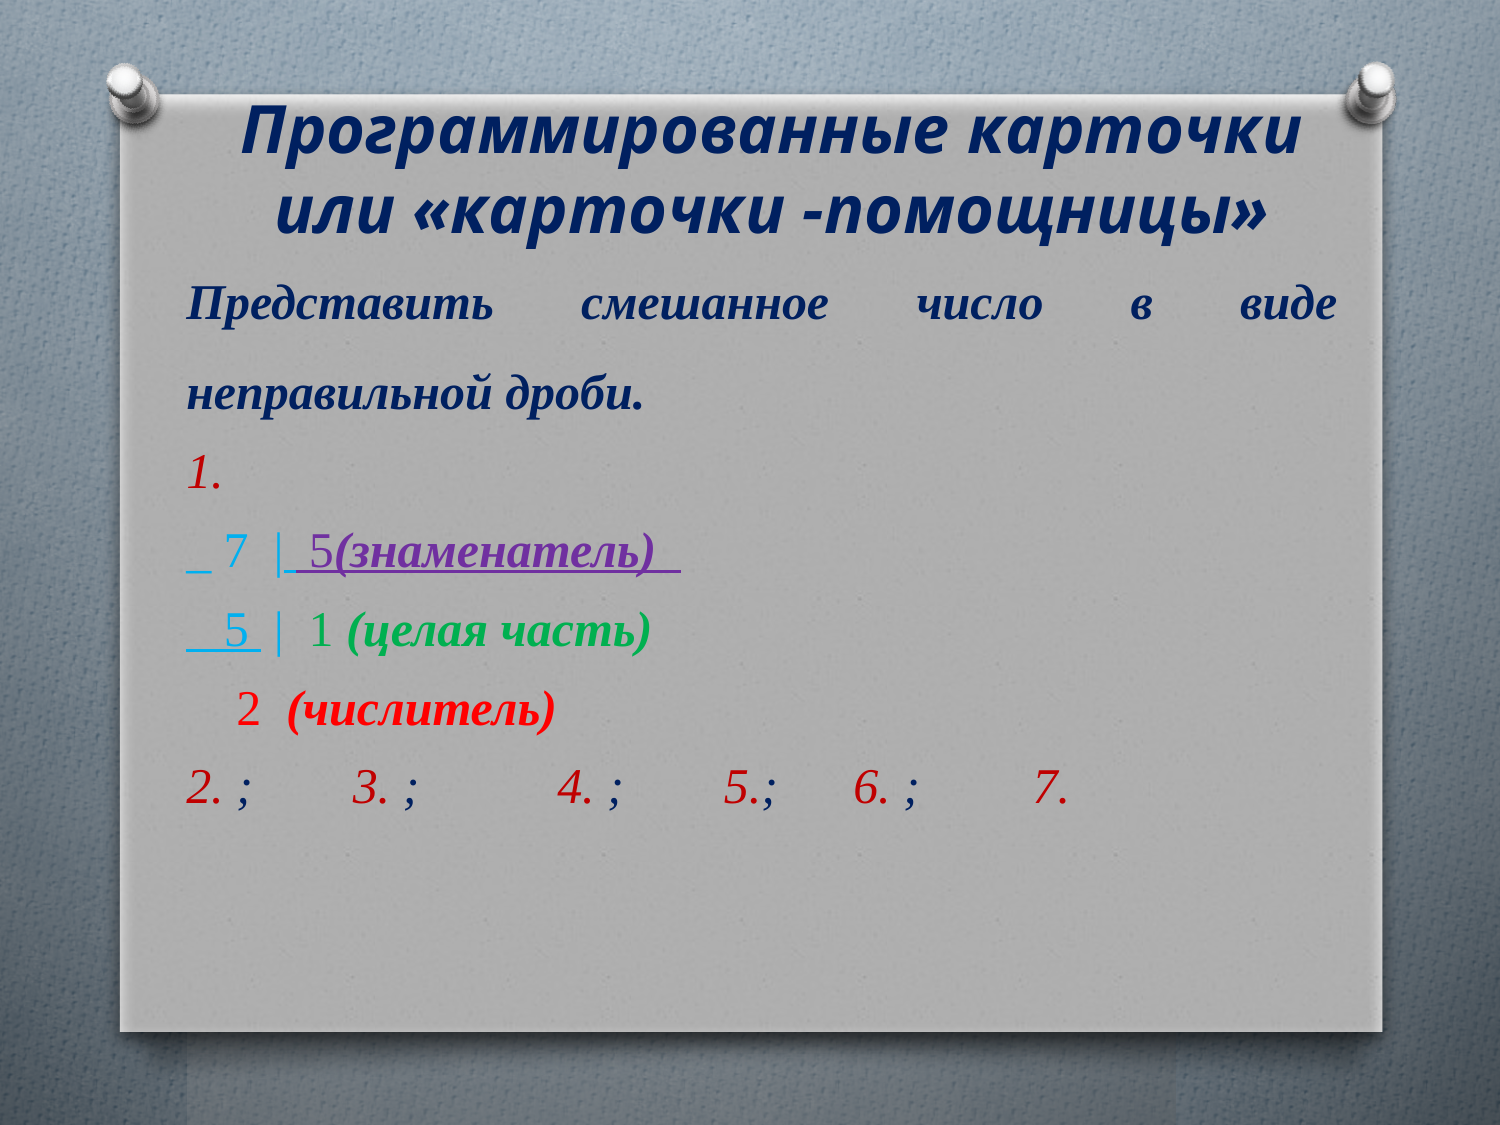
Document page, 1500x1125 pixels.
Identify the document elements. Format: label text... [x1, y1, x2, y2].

title Программированные карточки или «карточки -помощницы» [179, 78, 1365, 256]
picture [1317, 35, 1439, 151]
picture [75, 29, 198, 153]
